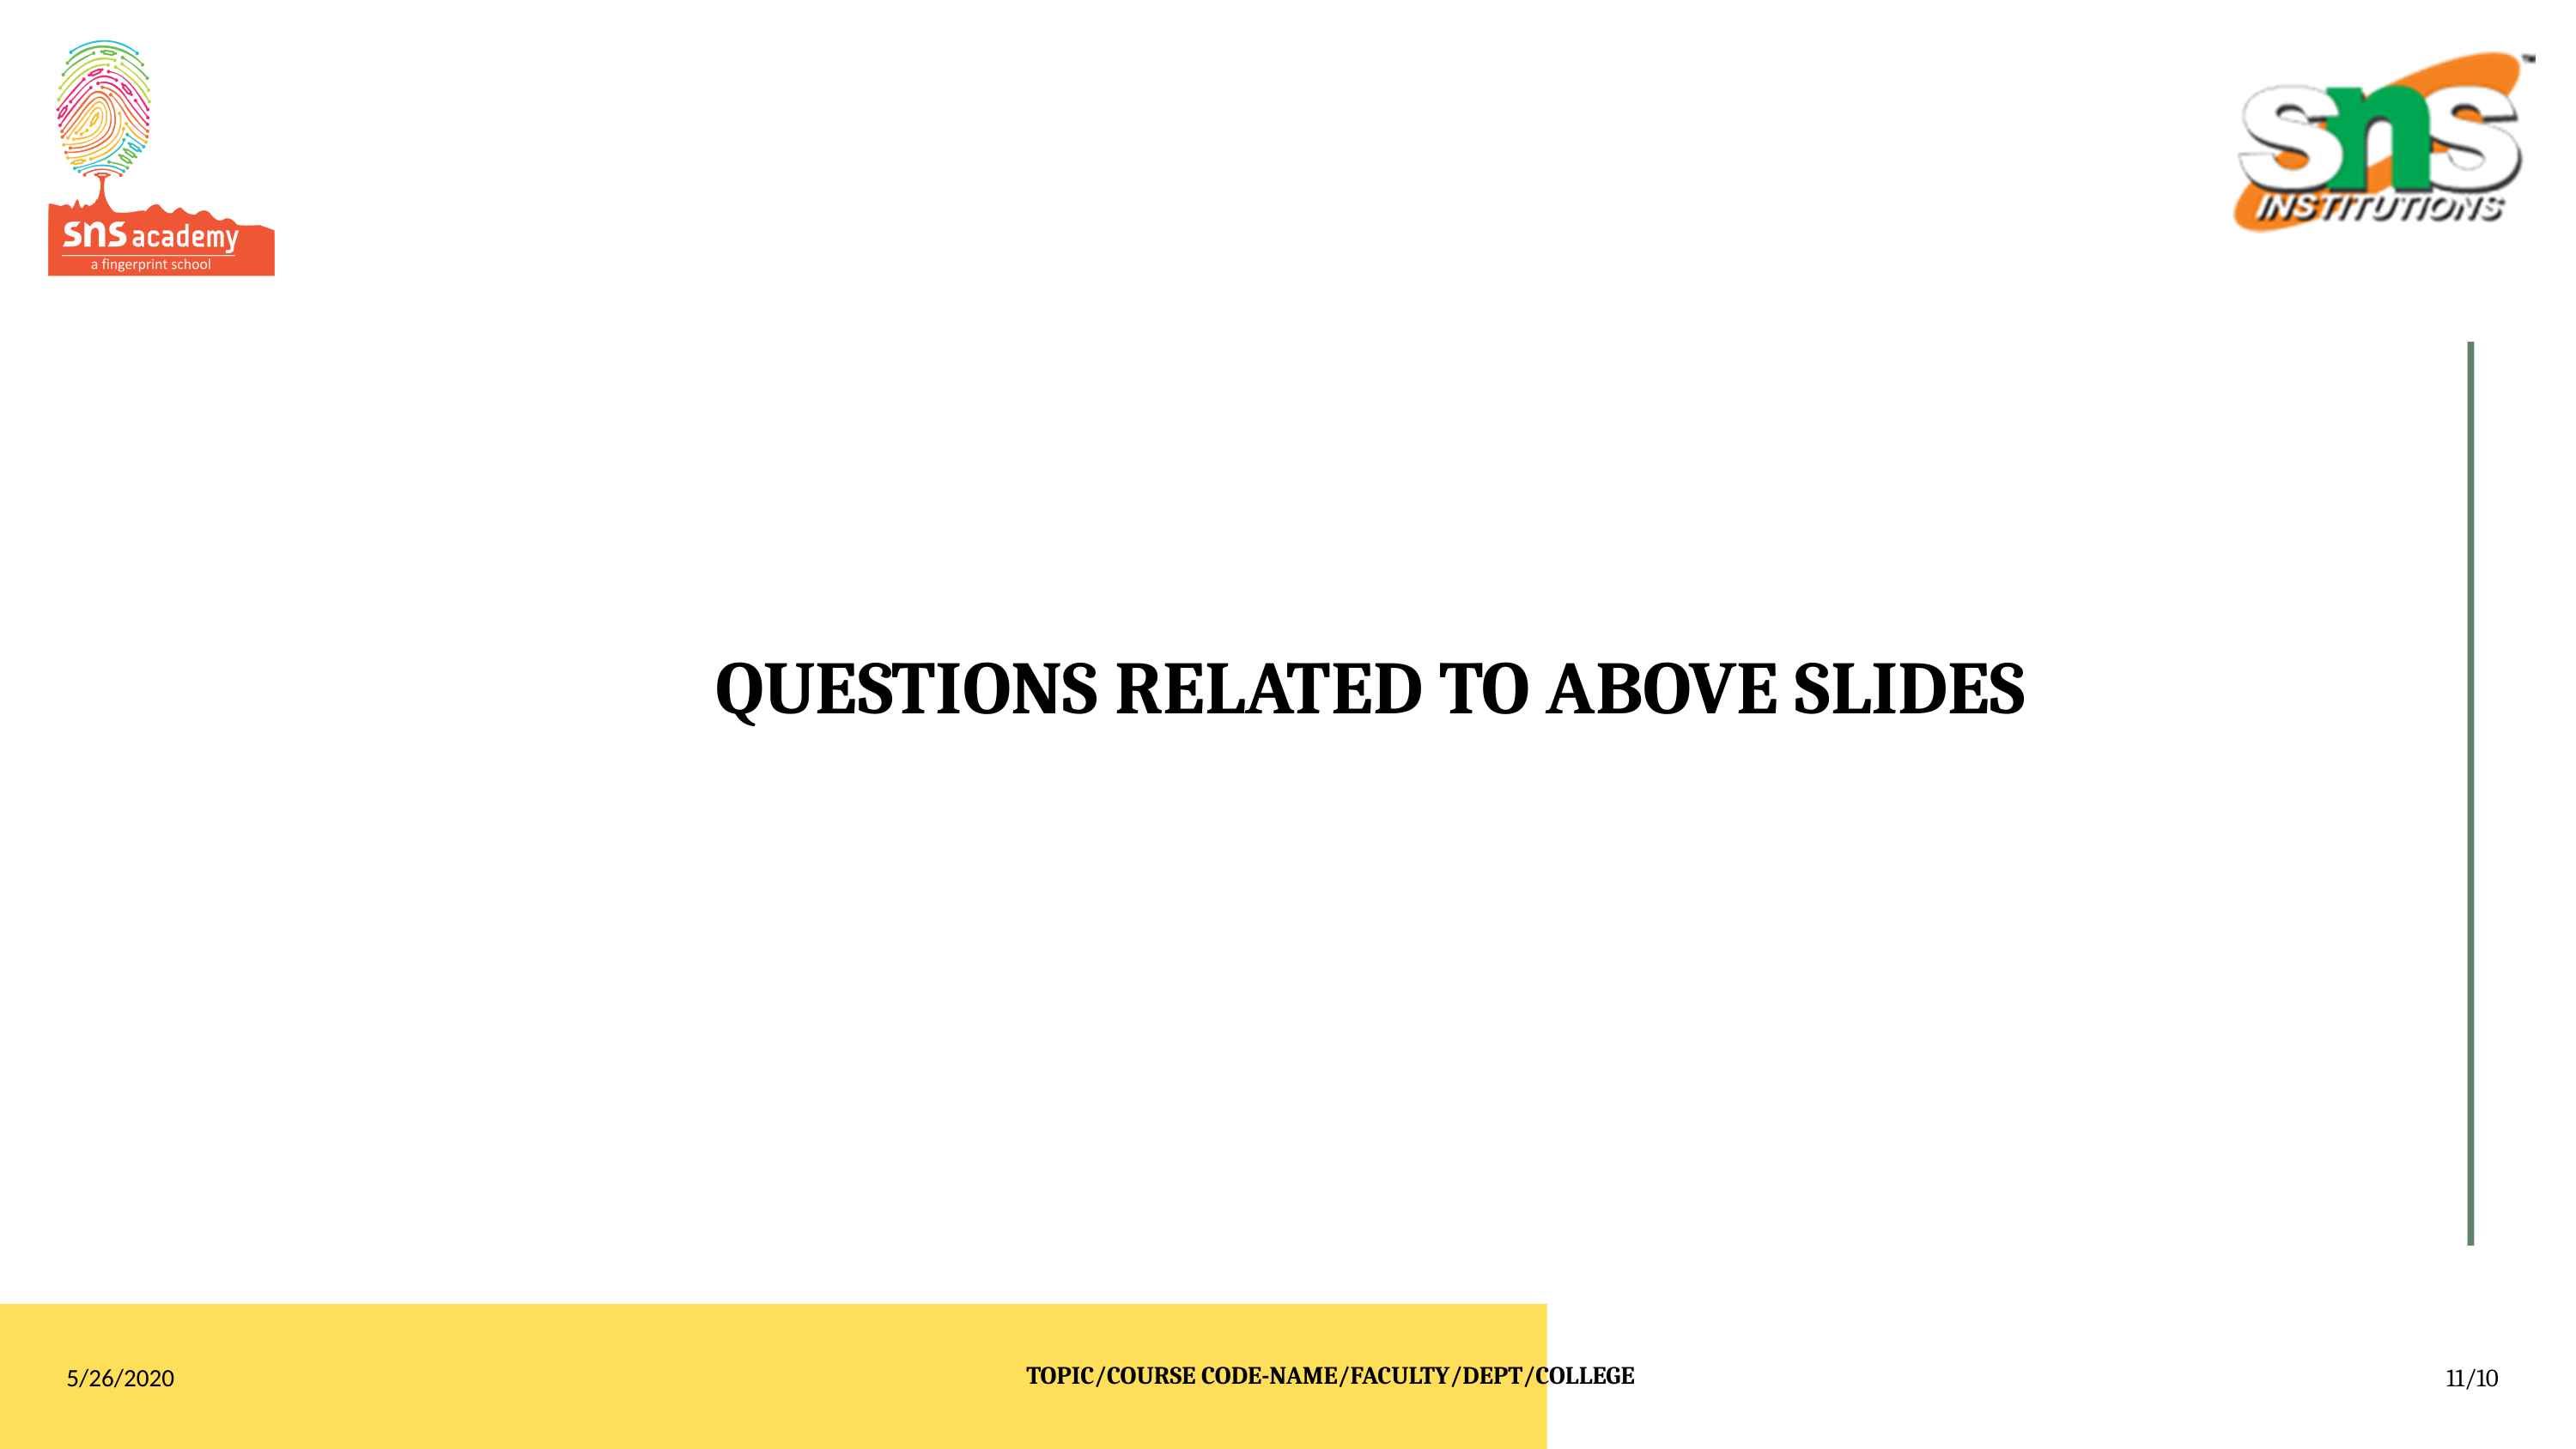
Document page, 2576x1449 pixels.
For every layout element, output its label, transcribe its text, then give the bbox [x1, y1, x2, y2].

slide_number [53, 1350, 355, 1403]
picture [38, 33, 280, 285]
picture [2233, 50, 2536, 233]
text_box [0, 1303, 1547, 1449]
footer TOPIC/COURSE CODE-NAME/FACULTY/DEPT/COLLEGE [890, 1346, 1771, 1403]
text_box QUESTIONS RELATED TO ABOVE SLIDES [536, 434, 2205, 882]
text_box [2467, 342, 2475, 1246]
slide_number 11/10 [2210, 1350, 2512, 1403]
